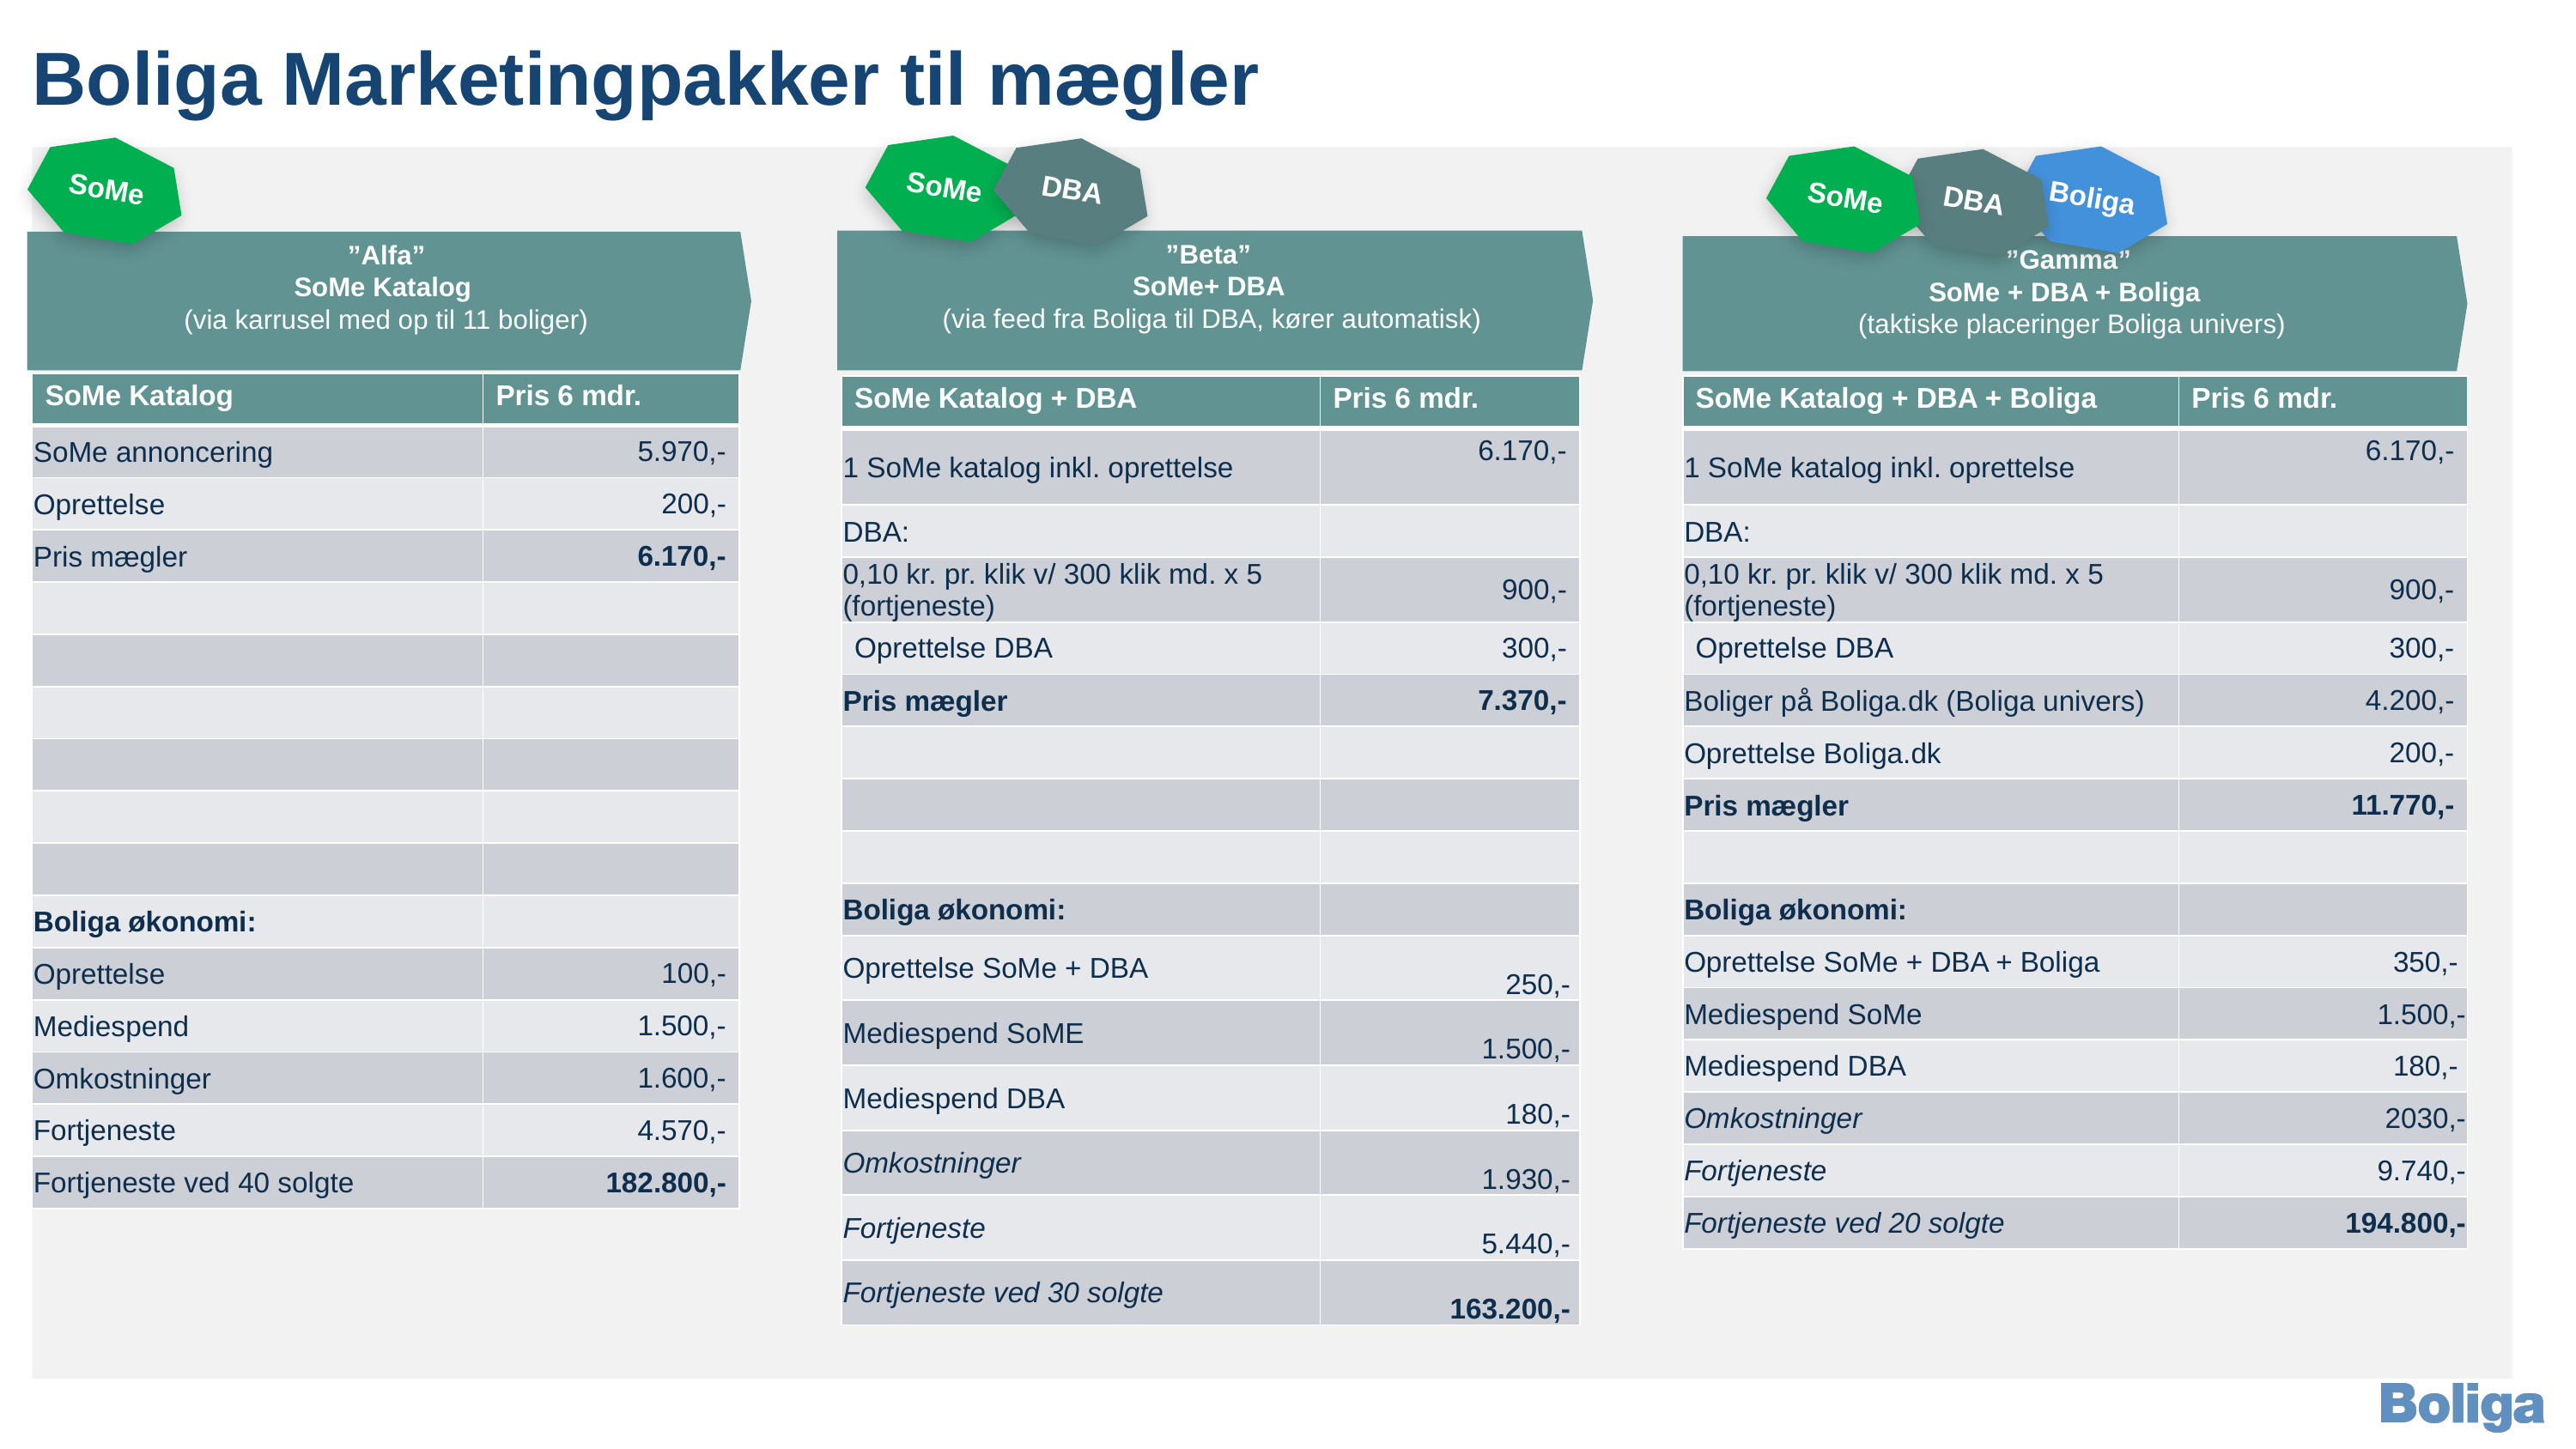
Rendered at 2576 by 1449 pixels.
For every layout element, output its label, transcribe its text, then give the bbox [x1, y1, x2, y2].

table_cell Fortjeneste [33, 1105, 483, 1155]
table_cell 194.800,- [2179, 1197, 2467, 1248]
text_box DBA [1910, 147, 2051, 258]
table_cell [33, 844, 483, 894]
table_cell 9.740,- [2179, 1145, 2467, 1196]
table_cell [483, 791, 738, 842]
table_cell 0,10 kr. pr. klik v/ 300 klik md. x 5 (fortjeneste) [842, 558, 1320, 621]
table_cell [483, 688, 738, 738]
table_cell Boliga økonomi: [1684, 884, 2178, 935]
table_cell DBA: [842, 506, 1320, 556]
table_cell [33, 688, 483, 738]
table_cell [1684, 832, 2178, 882]
table_cell [483, 583, 738, 634]
table_cell [33, 739, 483, 790]
table_cell 1 SoMe katalog inkl. oprettelse [1684, 431, 2178, 504]
table_cell [2179, 884, 2467, 935]
table_cell 1 SoMe katalog inkl. oprettelse [842, 431, 1320, 504]
table_cell [1321, 779, 1579, 830]
table_cell 100,- [483, 949, 738, 999]
table_cell 182.800,- [483, 1157, 738, 1208]
table_cell 0,10 kr. pr. klik v/ 300 klik md. x 5 (fortjeneste) [1684, 558, 2178, 621]
table_cell Pris mægler [1684, 779, 2178, 830]
table_cell Oprettelse [33, 949, 483, 999]
table_header SoMe Katalog + DBA [842, 377, 1320, 426]
table_cell Mediespend DBA [842, 1066, 1320, 1130]
table_cell Boliga økonomi: [842, 884, 1320, 935]
table_cell 5.440,- [1321, 1196, 1579, 1259]
table_cell Mediespend SoME [842, 1001, 1320, 1064]
table_cell Fortjeneste ved 20 solgte [1684, 1197, 2178, 1248]
table_cell [33, 791, 483, 842]
table_cell 180,- [2179, 1040, 2467, 1091]
table_header SoMe Katalog + DBA + Boliga [1684, 377, 2178, 426]
table_cell 163.200,- [1321, 1261, 1579, 1325]
table_cell Pris mægler [33, 530, 483, 581]
table_cell [842, 832, 1320, 882]
table_cell Fortjeneste ved 30 solgte [842, 1261, 1320, 1325]
table_cell 5.970,- [483, 427, 738, 477]
text_box SoMe [863, 133, 1004, 245]
table_header Pris 6 mdr. [1321, 377, 1579, 426]
table_cell Oprettelse SoMe + DBA + Boliga [1684, 937, 2178, 987]
table_cell Boliger på Boliga.dk (Boliga univers) [1684, 675, 2178, 725]
table_cell 4.200,- [2179, 675, 2467, 725]
table_cell Pris mægler [842, 675, 1320, 725]
table_cell 6.170,- [1321, 431, 1579, 504]
table_cell [1321, 727, 1579, 778]
table_cell 200,- [2179, 727, 2467, 778]
table_cell 4.570,- [483, 1105, 738, 1155]
table_cell 1.500,- [483, 1001, 738, 1052]
table_cell [33, 635, 483, 686]
table_cell Fortjeneste [842, 1196, 1320, 1259]
text_box [30, 145, 2514, 1380]
table_cell 7.370,- [1321, 675, 1579, 725]
table_cell [1321, 832, 1579, 882]
table_cell [33, 583, 483, 634]
table_cell [483, 635, 738, 686]
table_cell 200,- [483, 478, 738, 529]
table_cell Oprettelse Boliga.dk [1684, 727, 2178, 778]
table_cell [2179, 506, 2467, 556]
table_cell Omkostninger [842, 1131, 1320, 1194]
table_header Pris 6 mdr. [483, 374, 738, 423]
table_cell 900,- [1321, 558, 1579, 621]
table_header Pris 6 mdr. [2179, 377, 2467, 426]
table_cell Omkostninger [33, 1052, 483, 1103]
table_cell 300,- [2179, 623, 2467, 674]
table_cell 1.600,- [483, 1052, 738, 1103]
text_box SoMe [26, 136, 184, 246]
table_cell [2179, 832, 2467, 882]
table_cell Mediespend DBA [1684, 1040, 2178, 1091]
table_cell 1.500,- [2179, 988, 2467, 1039]
text_box SoMe [1765, 144, 1923, 255]
table_cell 1.930,- [1321, 1131, 1579, 1194]
table_cell Boliga økonomi: [33, 896, 483, 947]
table_cell Fortjeneste ved 40 solgte [33, 1157, 483, 1208]
title Boliga Marketingpakker til mægler [32, 0, 2222, 167]
table_cell [1321, 506, 1579, 556]
text_box ”Beta” SoMe+ DBA (via feed fra Boliga til DBA, kører automatisk) [835, 228, 1595, 373]
table_cell Oprettelse DBA [842, 623, 1320, 674]
table_cell 6.170,- [2179, 431, 2467, 504]
table_cell [483, 844, 738, 894]
picture [2381, 1382, 2544, 1433]
table_header SoMe Katalog [33, 374, 483, 423]
table_cell 300,- [1321, 623, 1579, 674]
table_cell [1321, 884, 1579, 935]
table_cell [842, 727, 1320, 778]
table_cell 6.170,- [483, 530, 738, 581]
table_cell [483, 896, 738, 947]
table_cell Fortjeneste [1684, 1145, 2178, 1196]
table_cell 2030,- [2179, 1093, 2467, 1143]
table_cell 180,- [1321, 1066, 1579, 1130]
table_cell [483, 739, 738, 790]
table_cell Omkostninger [1684, 1093, 2178, 1143]
table_cell 250,- [1321, 937, 1579, 999]
text_box Boliga [2027, 144, 2170, 255]
text_box DBA [992, 136, 1150, 247]
table_cell Mediespend [33, 1001, 483, 1052]
table_cell 900,- [2179, 558, 2467, 621]
table_cell Oprettelse SoMe + DBA [842, 937, 1320, 999]
text_box ”Gamma” SoMe + DBA + Boliga (taktiske placeringer Boliga univers) [1680, 234, 2470, 373]
table_cell SoMe annoncering [33, 427, 483, 477]
table_cell 11.770,- [2179, 779, 2467, 830]
table_cell Oprettelse [33, 478, 483, 529]
table_cell Mediespend SoMe [1684, 988, 2178, 1039]
table_cell Oprettelse DBA [1684, 623, 2178, 674]
table_cell 350,- [2179, 937, 2467, 987]
table_cell 1.500,- [1321, 1001, 1579, 1064]
table_cell [842, 779, 1320, 830]
text_box ”Alfa” SoMe Katalog (via karrusel med op til 11 boliger) [25, 229, 754, 373]
table_cell DBA: [1684, 506, 2178, 556]
